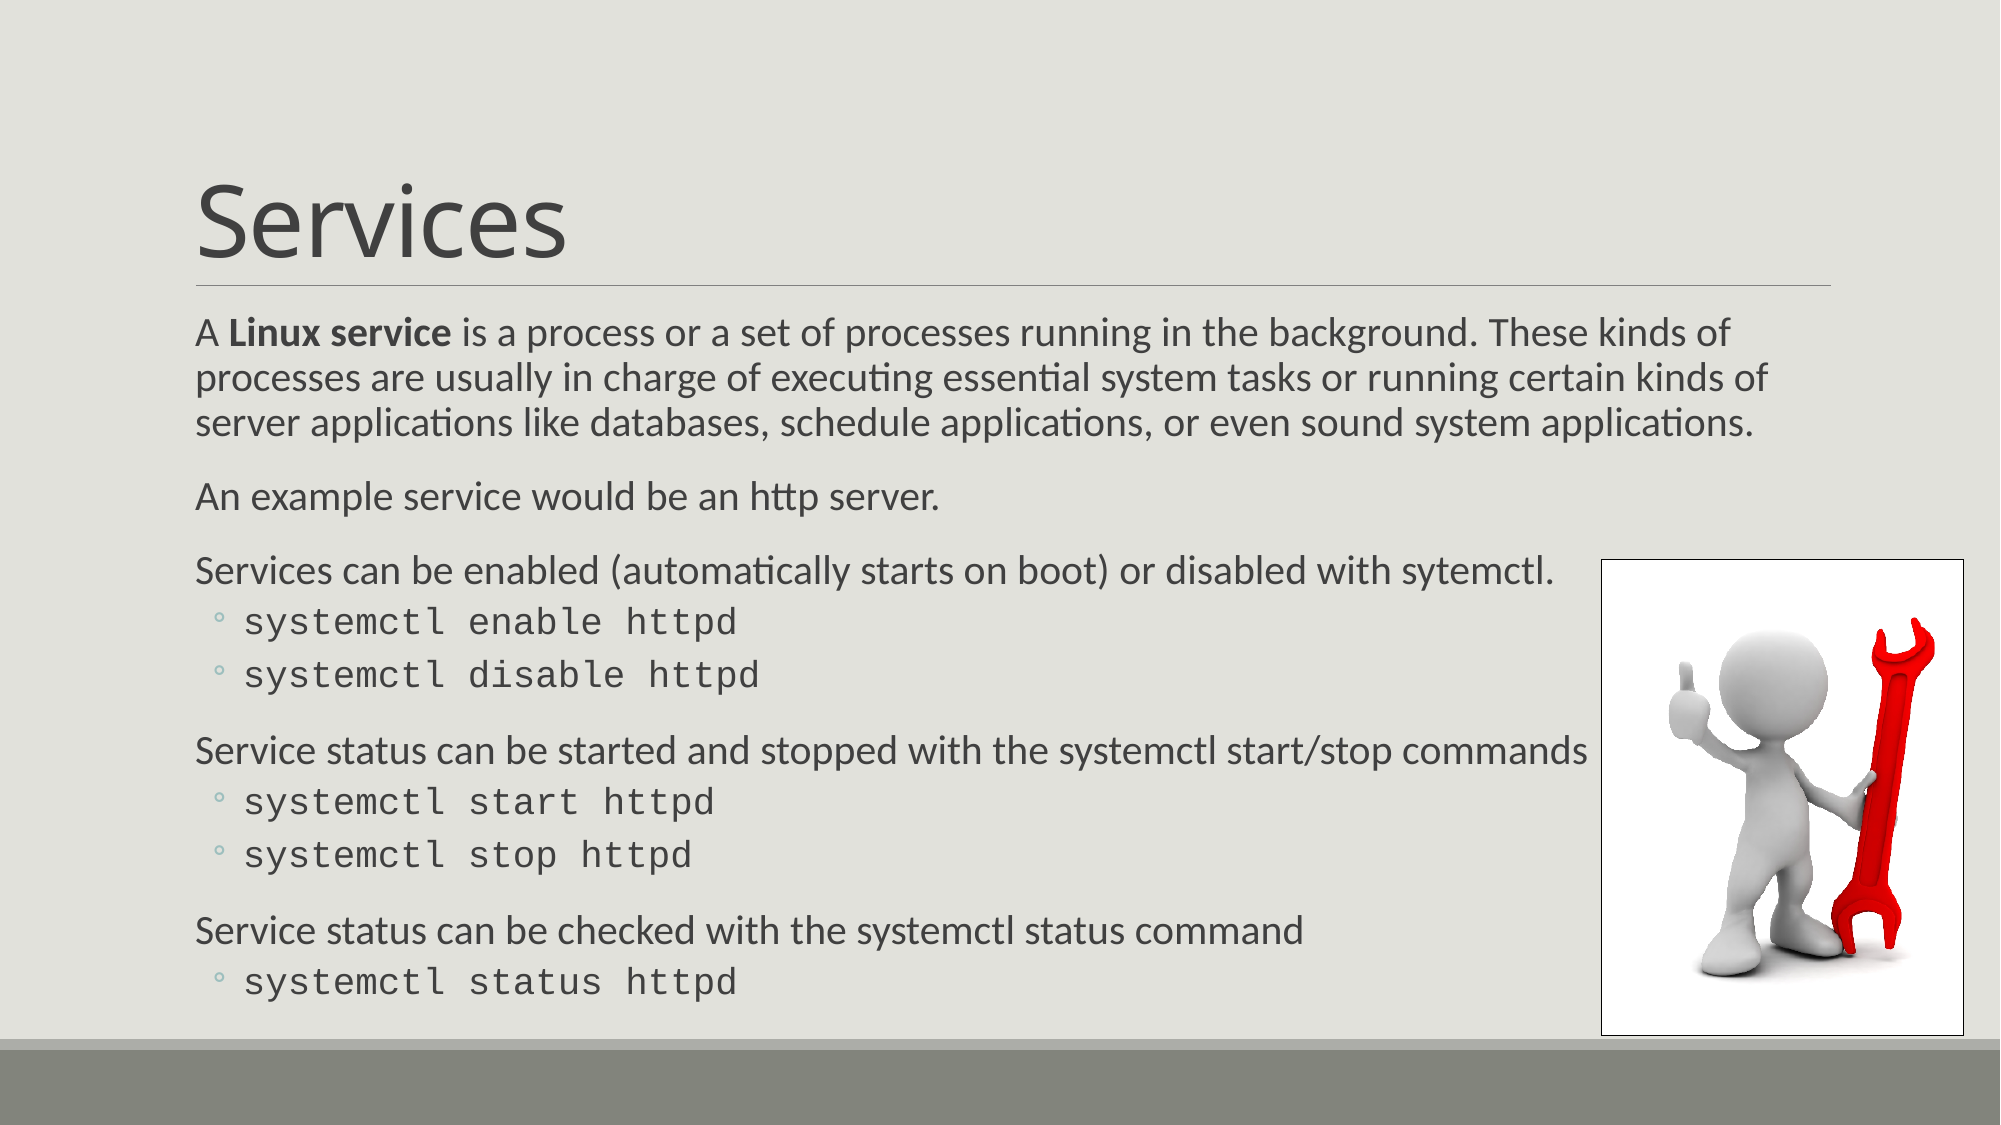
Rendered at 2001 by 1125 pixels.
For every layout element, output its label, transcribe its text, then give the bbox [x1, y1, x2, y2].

list A Linux service is a process or a set of processes running in the background. These kinds of processes are usually in charge of executing essential system tasks or running certain kinds of server applications like databases, schedule applications, or even sound system applications. An example service would be an http server. Services can be enabled (automatically starts on boot) or disabled with sytemctl. systemctl enable httpd systemctl disable httpd Service status can be started and stopped with the systemctl start/stop commands systemctl start httpd systemctl stop httpd Service status can be checked with the systemctl status command systemctl status httpd [180, 302, 1830, 1055]
title Services [180, 47, 1830, 285]
picture [1600, 558, 1965, 1036]
